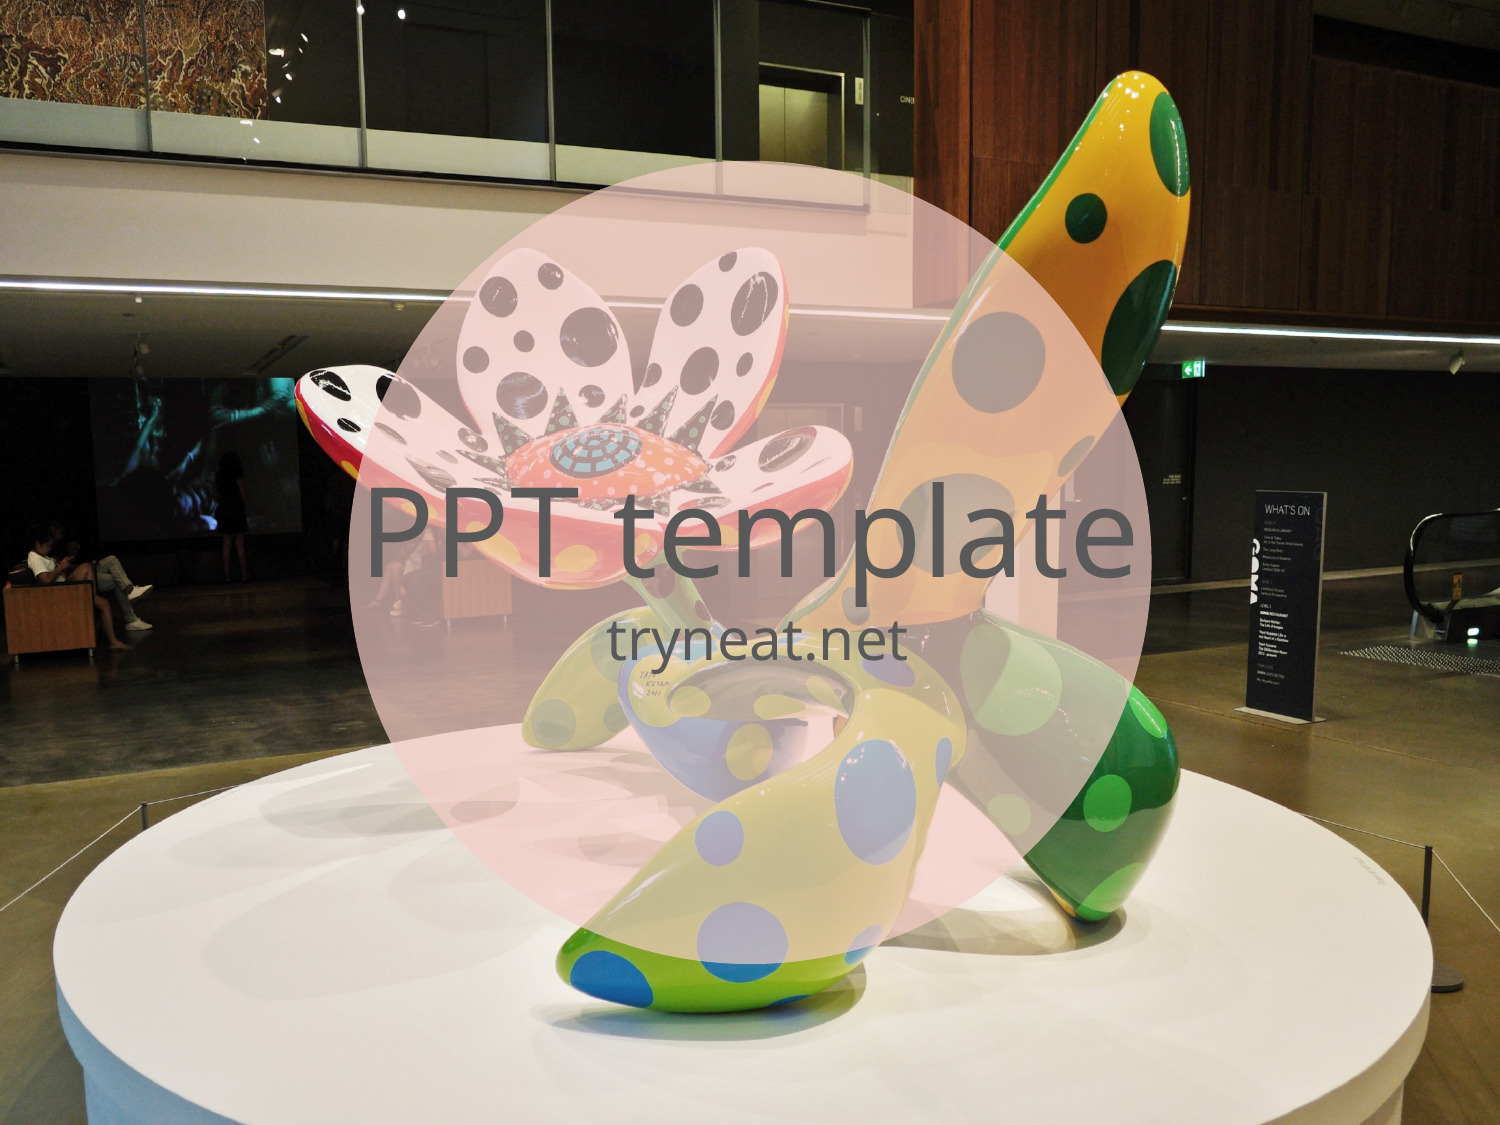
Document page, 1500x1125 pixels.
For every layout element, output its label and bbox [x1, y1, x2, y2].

text_box [0, 0, 1500, 1125]
